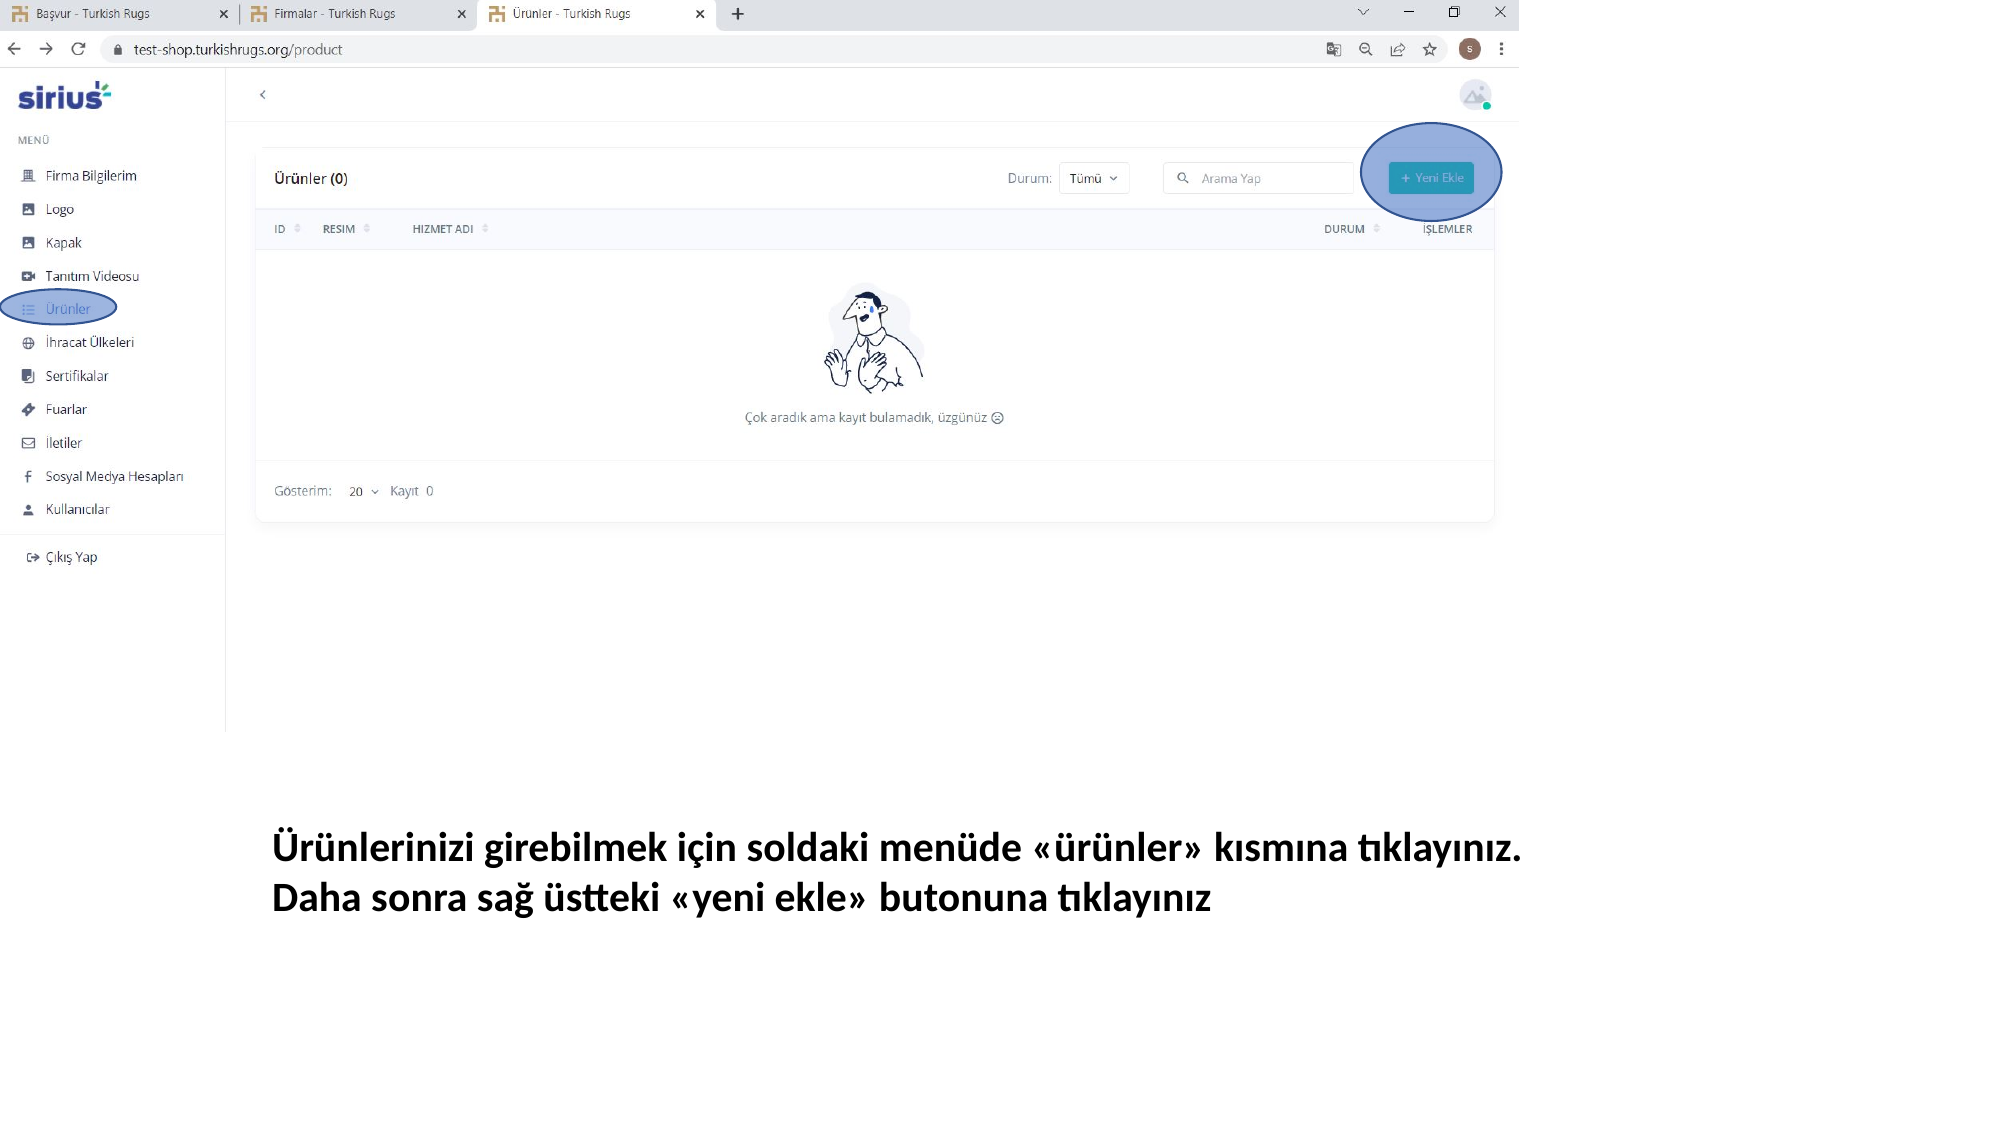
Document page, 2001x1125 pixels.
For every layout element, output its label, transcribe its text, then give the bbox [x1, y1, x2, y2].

text_box Ürünlerinizi girebilmek için soldaki menüde «ürünler» kısmına tıklayınız. Daha sonra sağ üstteki «yeni ekle» butonuna tıklayınız [257, 812, 2000, 928]
picture [0, 0, 1519, 732]
